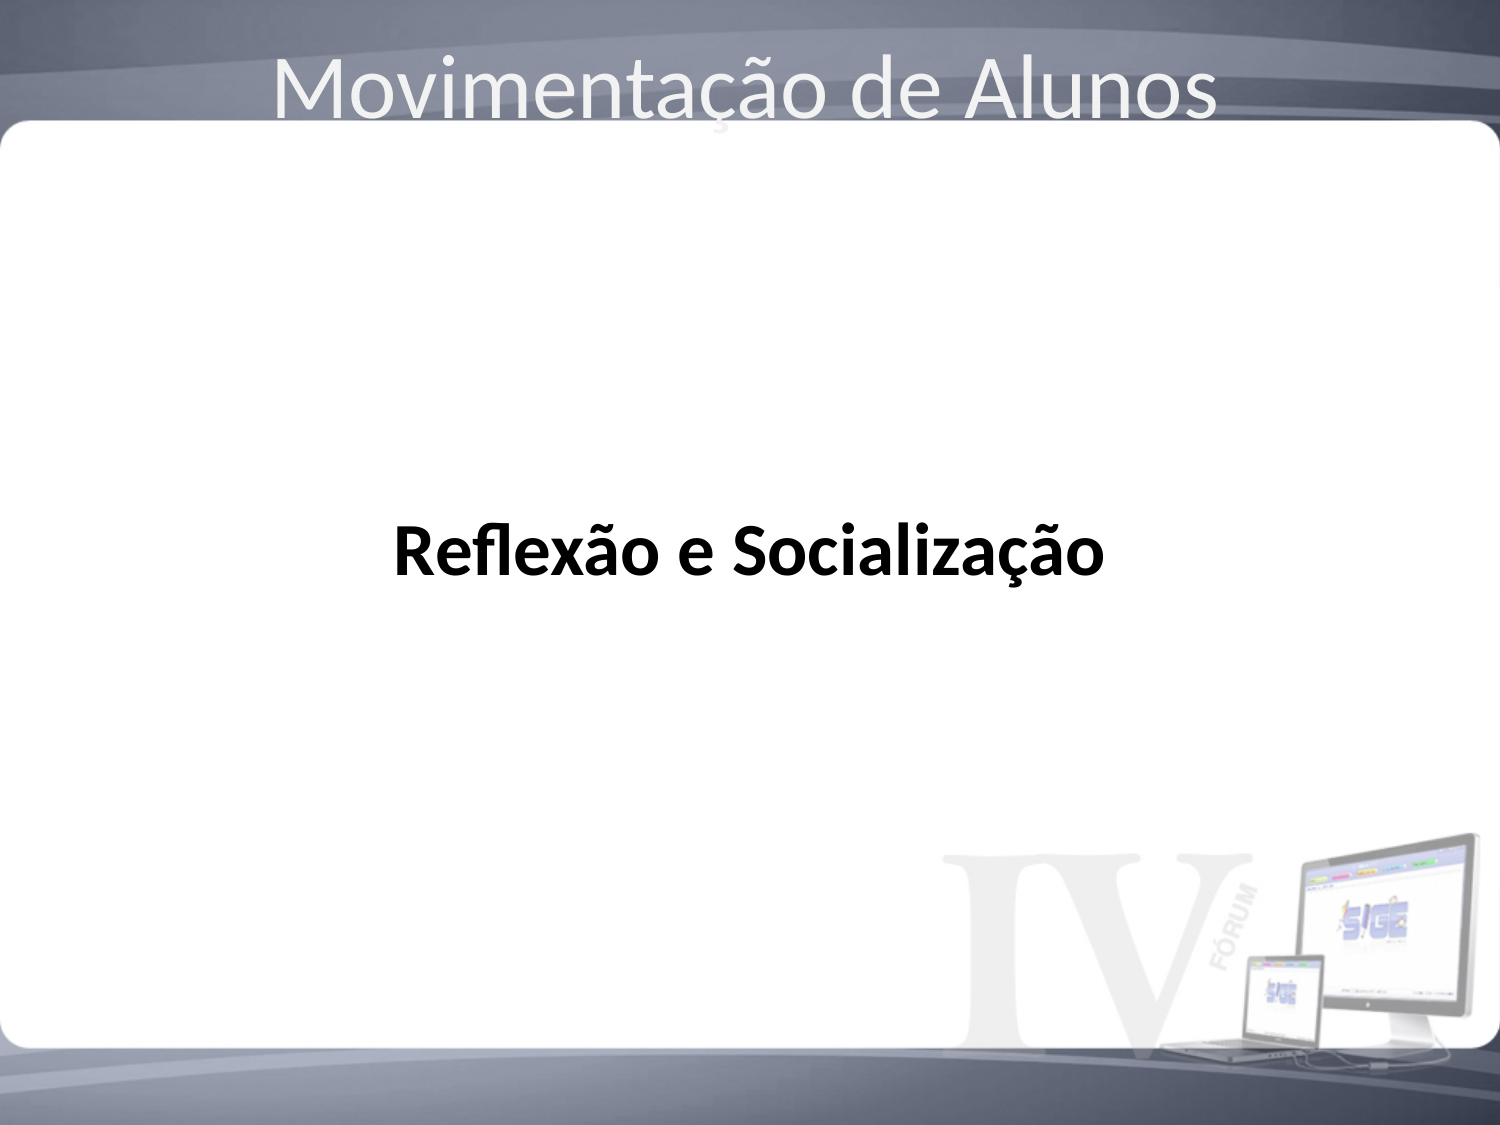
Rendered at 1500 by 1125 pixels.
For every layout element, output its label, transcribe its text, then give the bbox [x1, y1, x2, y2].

list Reflexão e Socialização [75, 210, 1425, 954]
text_box Movimentação de Alunos [70, 0, 1421, 164]
picture [0, 0, 1500, 1125]
